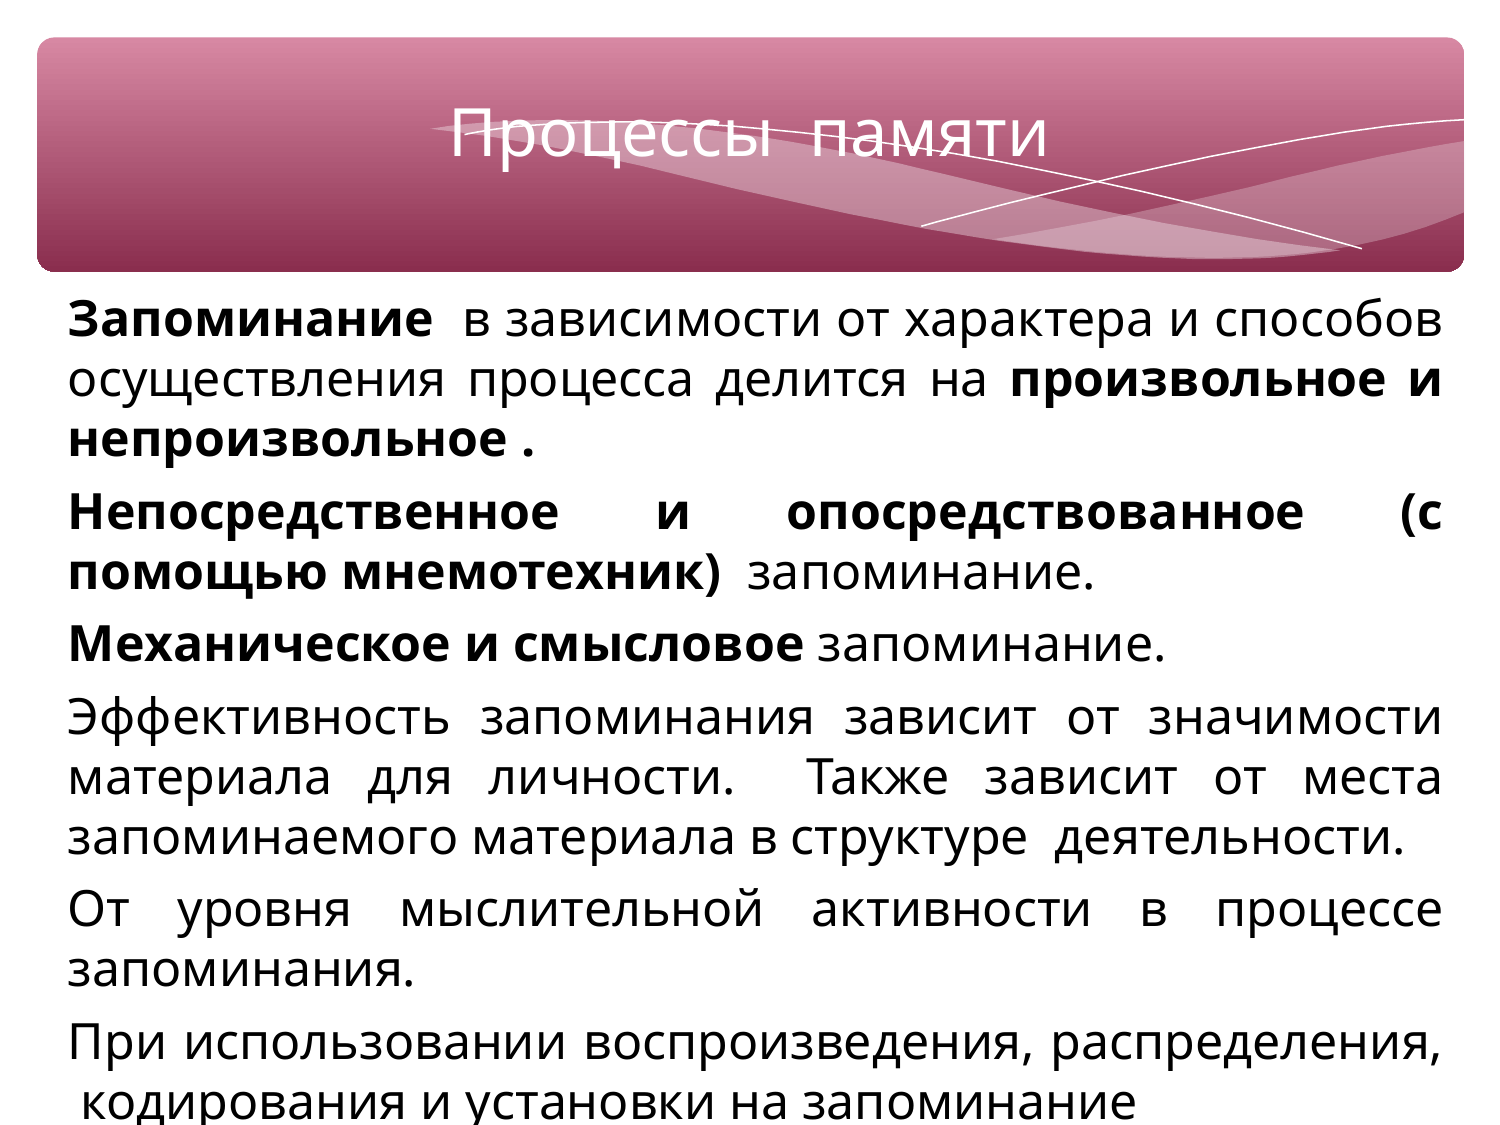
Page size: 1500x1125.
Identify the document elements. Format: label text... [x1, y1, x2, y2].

list Запоминание в зависимости от характера и способов осуществления процесса делится на произвольное и непроизвольное . Непосредственное и опосредствованное (с помощью мнемотехник) запоминание. Механическое и смысловое запоминание. Эффективность запоминания зависит от значимости материала для личности. Также зависит от места запоминаемого материала в структуре деятельности. От уровня мыслительной активности в процессе запоминания. При использовании воспроизведения, распределения, кодирования и установки на запоминание [53, 278, 1459, 1059]
title Процессы памяти [75, 40, 1425, 220]
